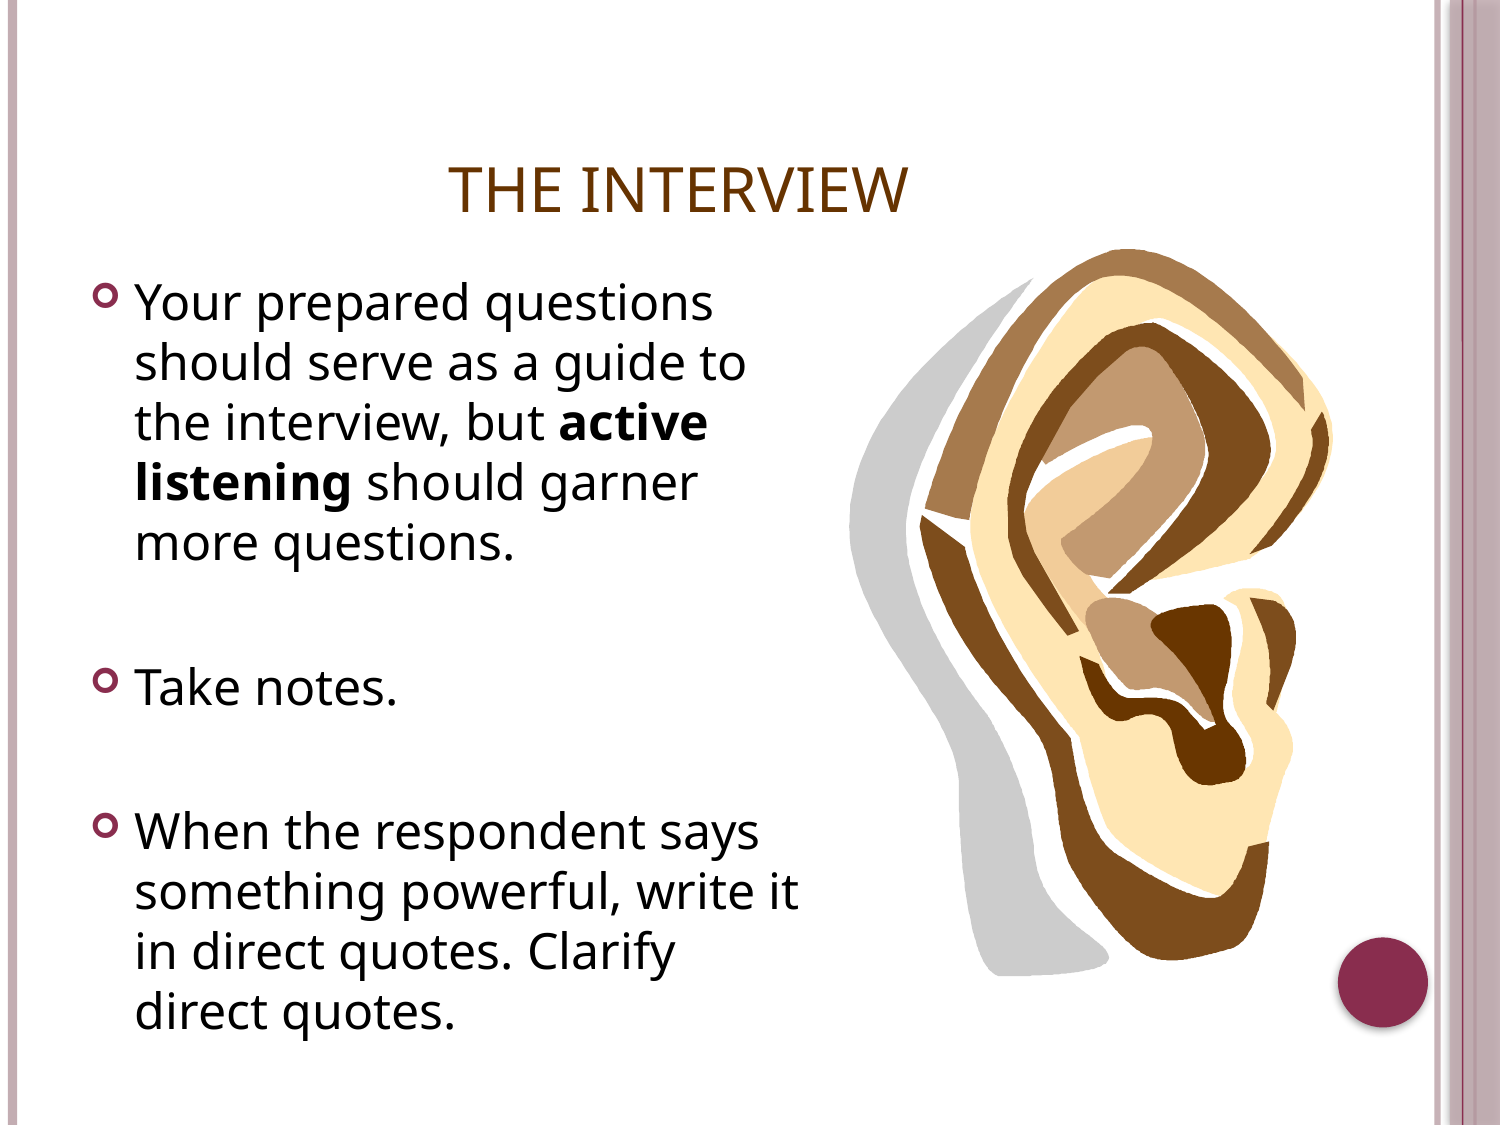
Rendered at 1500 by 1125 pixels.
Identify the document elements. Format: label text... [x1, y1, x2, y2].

title The Interview [75, 45, 1300, 233]
list Your prepared questions should serve as a guide to the interview, but active listening should garner more questions. Take notes. When the respondent says something powerful, write it in direct quotes. Clarify direct quotes. [75, 262, 838, 1063]
picture [836, 236, 1345, 988]
